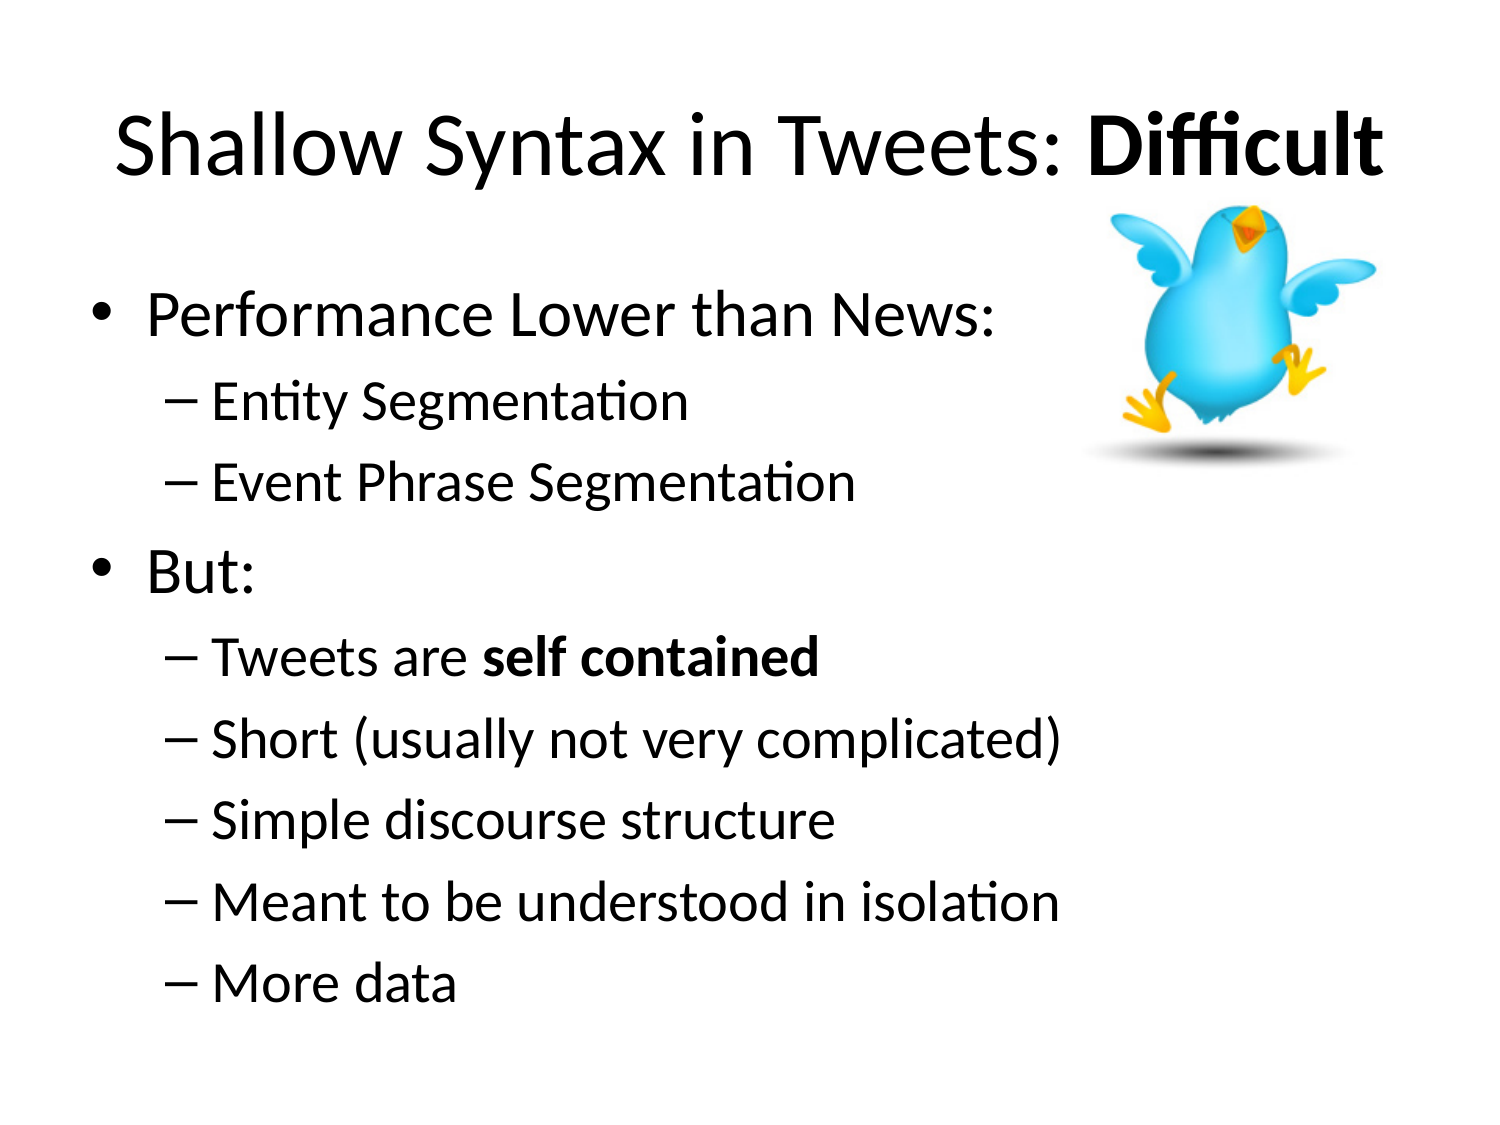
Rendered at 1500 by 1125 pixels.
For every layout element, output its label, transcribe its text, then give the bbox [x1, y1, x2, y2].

title Shallow Syntax in Tweets: Difficult [75, 45, 1425, 233]
list Performance Lower than News: Entity Segmentation Event Phrase Segmentation But: Tweets are self contained Short (usually not very complicated) Simple discourse structure Meant to be understood in isolation More data [75, 262, 1425, 1075]
picture [1070, 176, 1412, 494]
